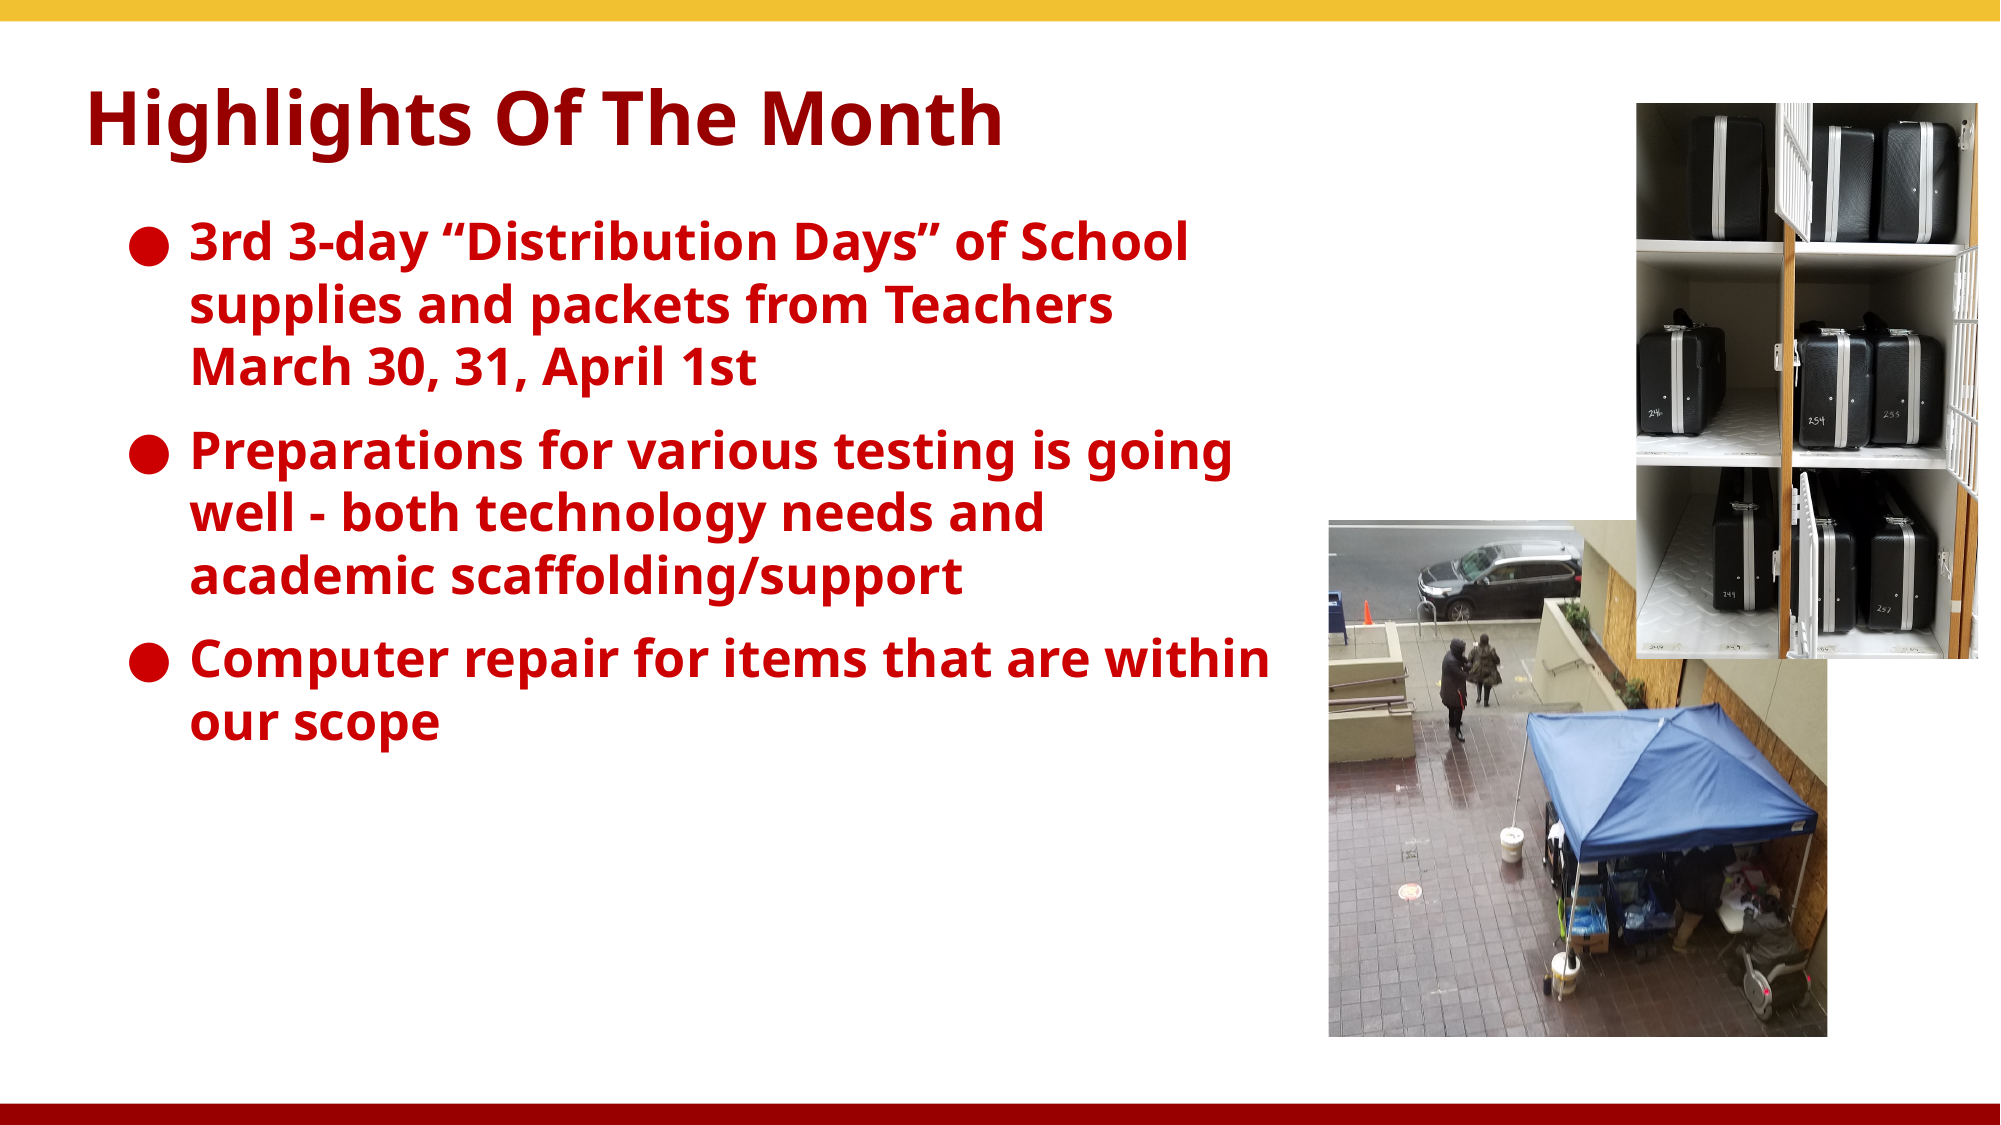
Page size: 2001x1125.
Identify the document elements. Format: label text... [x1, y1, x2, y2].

text_box 3rd 3-day “Distribution Days” of School supplies and packets from Teachers March 30, 31, April 1st Preparations for various testing is going well - both technology needs and academic scaffolding/support Computer repair for items that are within our scope [114, 200, 1286, 1045]
picture [1328, 103, 1979, 1037]
title Highlights Of The Month [84, 70, 1916, 225]
